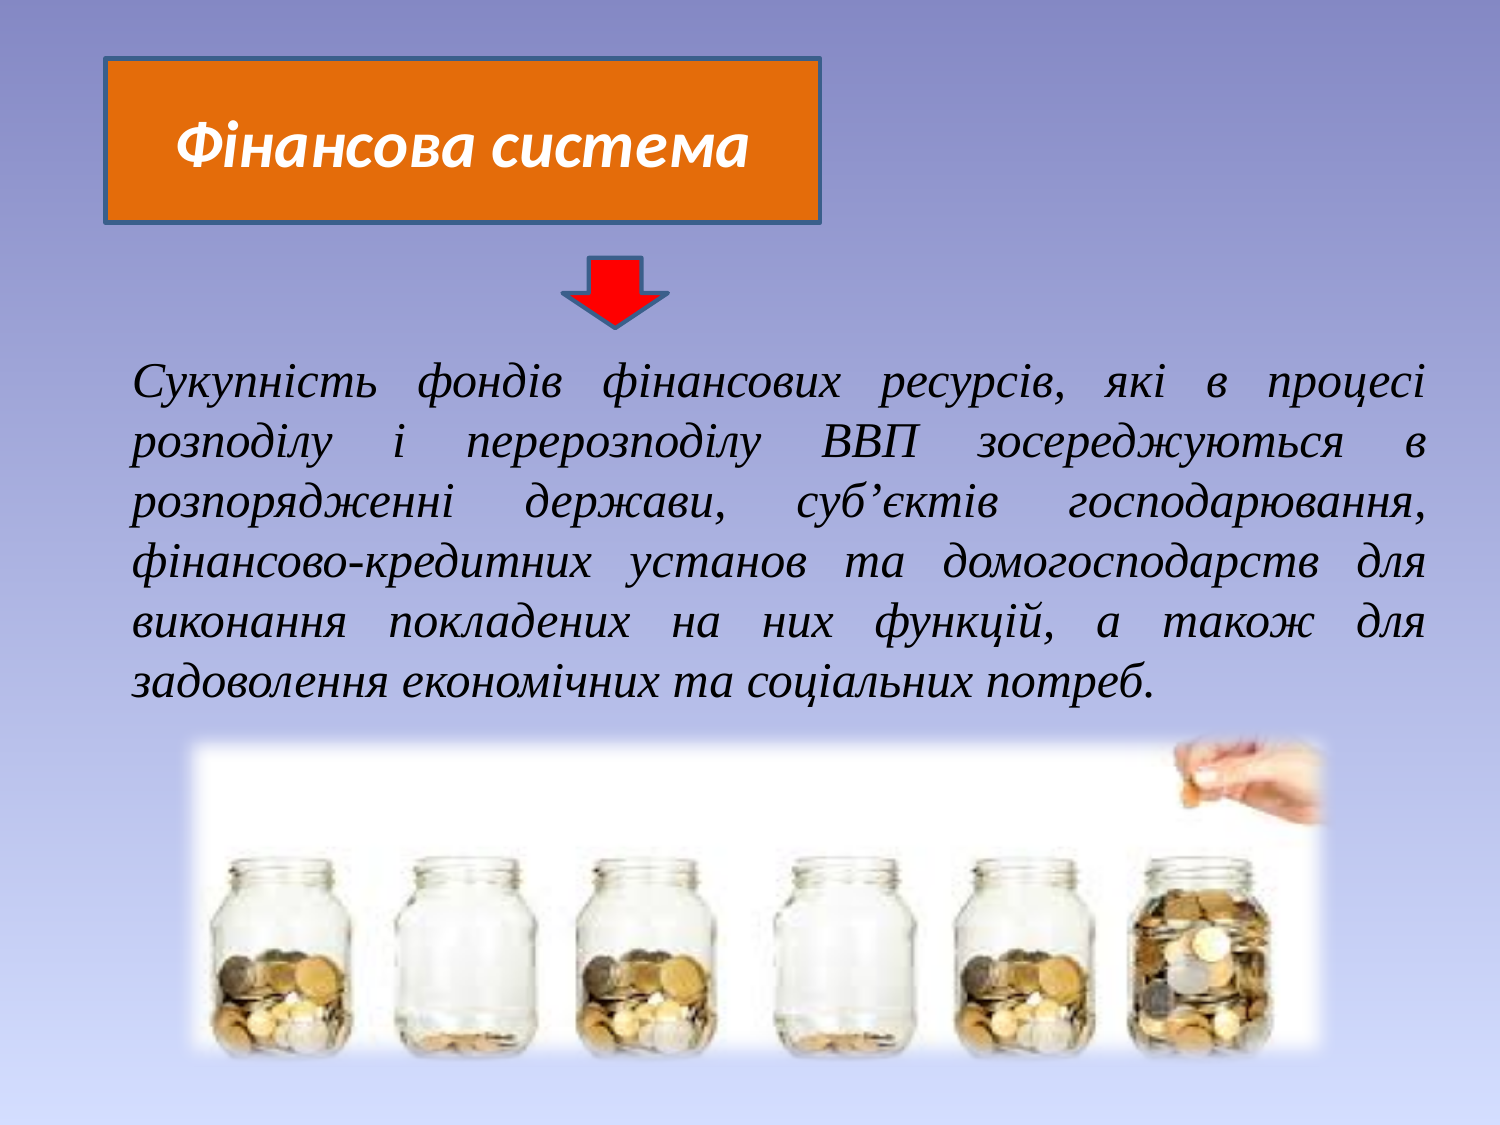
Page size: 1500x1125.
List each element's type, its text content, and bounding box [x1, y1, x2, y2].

text_box Фінансова система [103, 56, 822, 225]
picture [175, 726, 1337, 1067]
text_box Сукупність фондів фінансових ресурсів, які в процесі розподілу і перерозподілу ВВП зосереджуються в розпорядженні держави, суб’єктів господарювання, фінансово-кредитних установ та домогосподарств для виконання покладених на них функцій, а також для задоволення економічних та соціальних потреб. [117, 339, 1442, 715]
text_box [560, 255, 670, 330]
